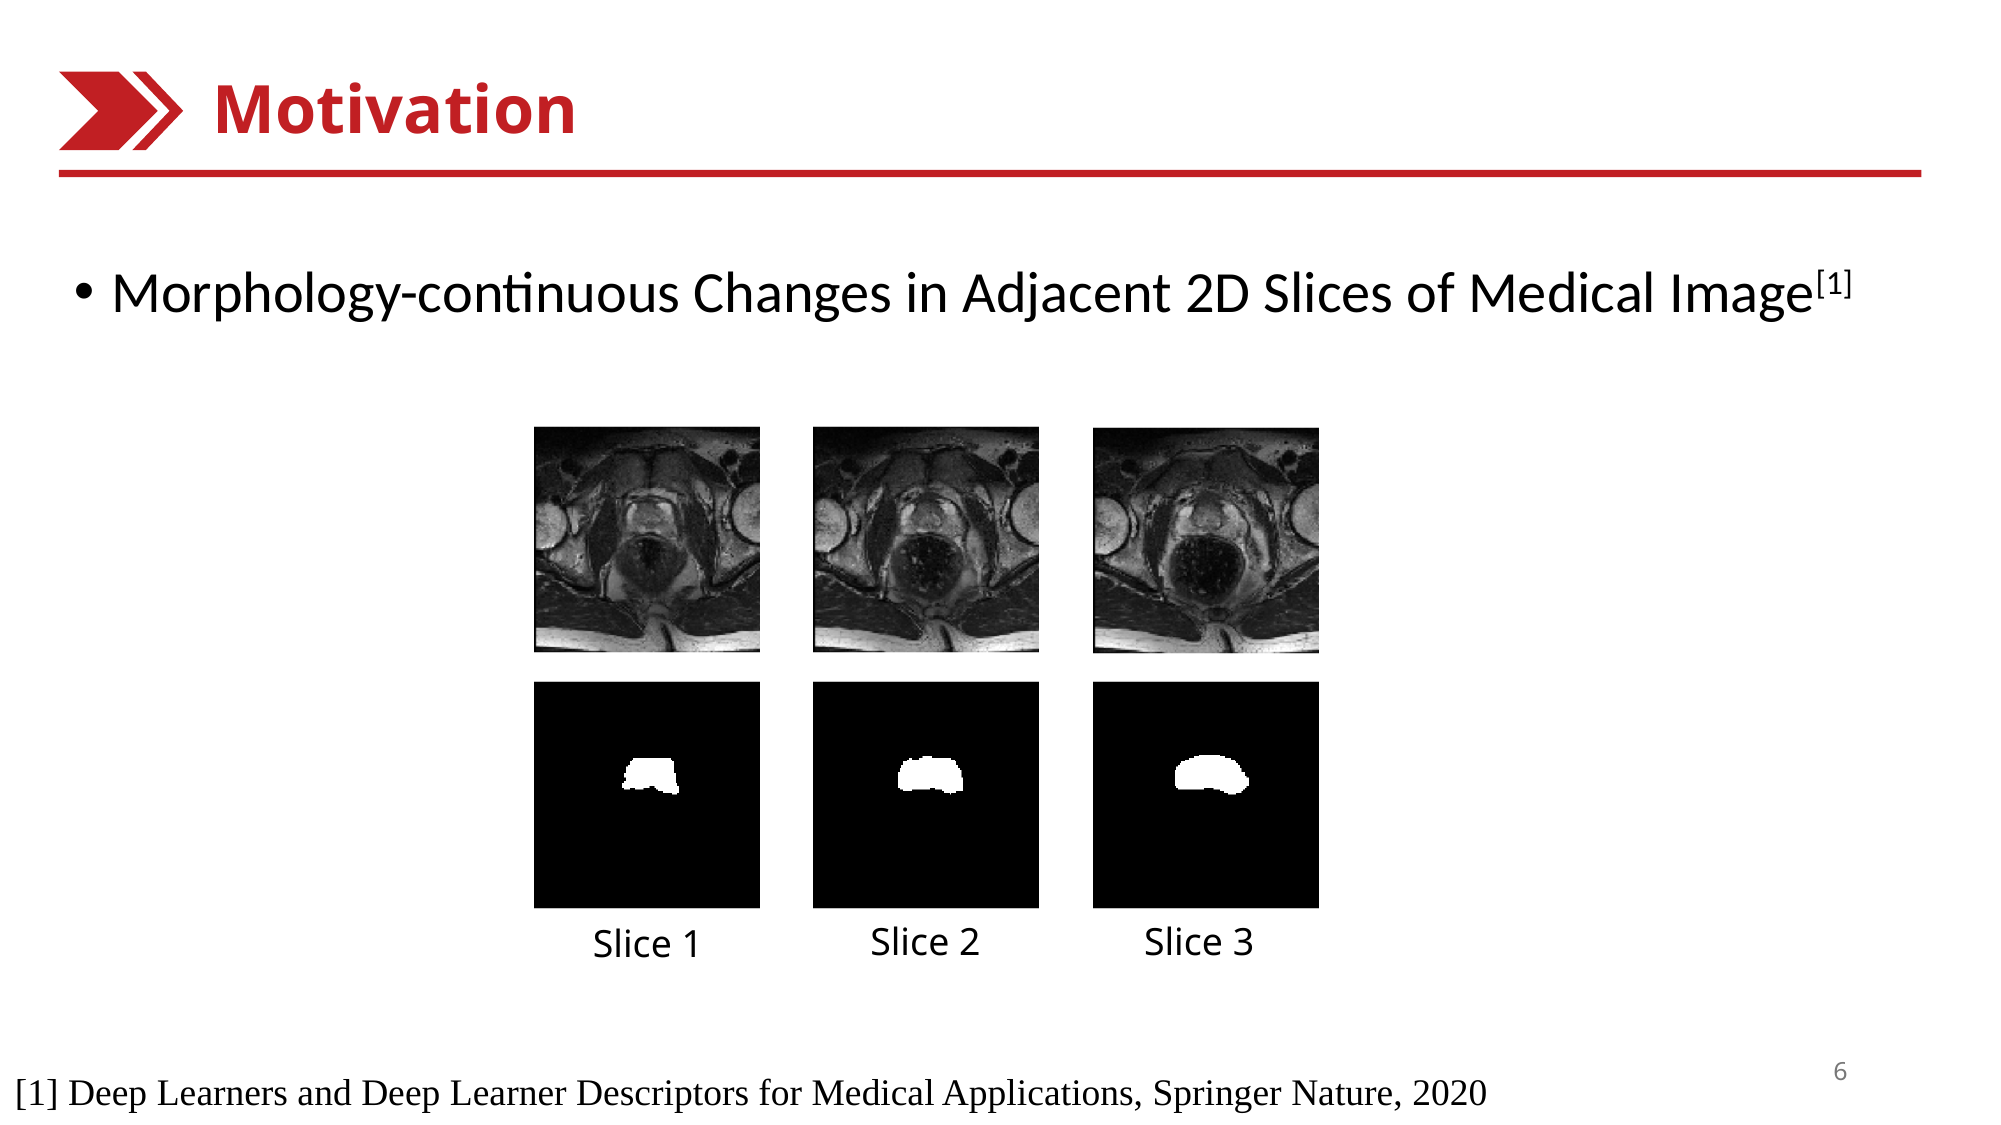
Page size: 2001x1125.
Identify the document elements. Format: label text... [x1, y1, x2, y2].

slide_number 6 [1412, 1042, 1863, 1103]
picture [807, 676, 1045, 914]
text_box Slice 3 [1129, 914, 1270, 971]
picture [1086, 421, 1324, 659]
text_box Slice 1 [578, 914, 719, 973]
picture [1086, 676, 1324, 914]
picture [527, 676, 766, 914]
text_box Slice 2 [855, 914, 996, 971]
picture [527, 420, 766, 658]
list Morphology-continuous Changes in Adjacent 2D Slices of Medical Image[1] [59, 254, 1922, 1014]
text_box [57, 168, 1923, 179]
text_box [1] Deep Learners and Deep Learner Descriptors for Medical Applications, Springer Nature, 2020 [0, 1060, 1575, 1121]
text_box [58, 70, 184, 151]
picture [807, 421, 1045, 659]
text_box Motivation [197, 58, 907, 154]
